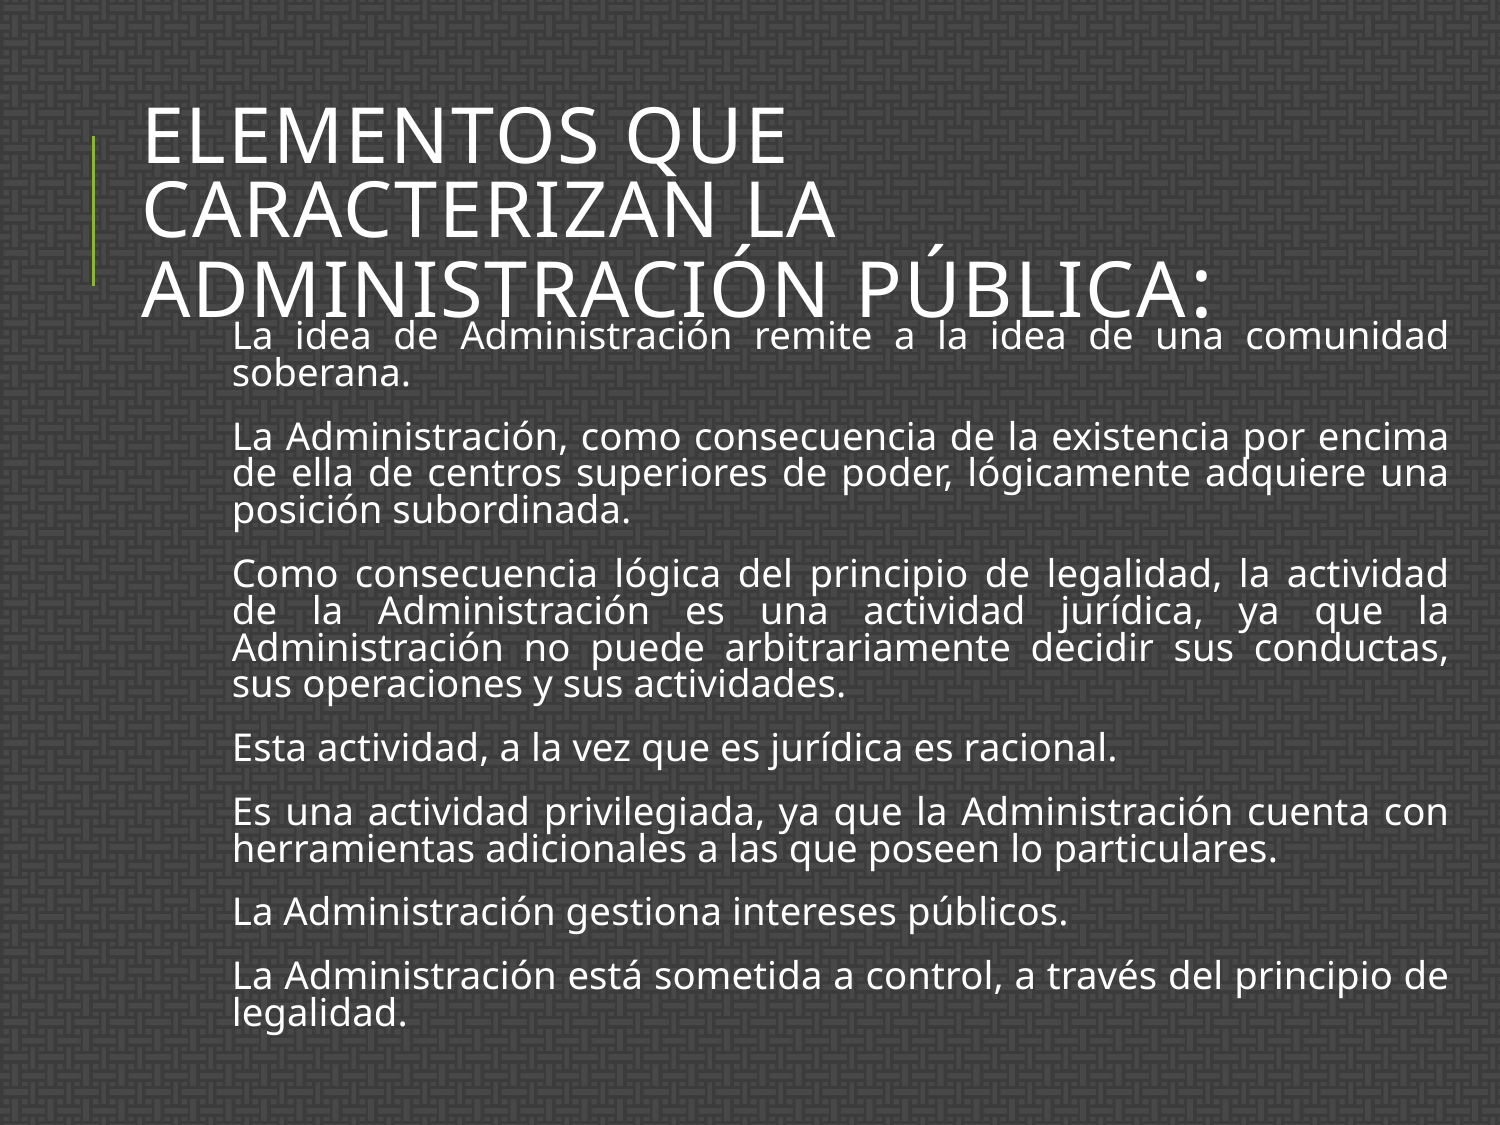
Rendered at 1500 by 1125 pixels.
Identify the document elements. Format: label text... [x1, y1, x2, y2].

title Elementos que caracterizan la Administración Pública: [126, 96, 1322, 342]
list La idea de Administración remite a la idea de una comunidad soberana. La Administración, como consecuencia de la existencia por encima de ella de centros superiores de poder, lógicamente adquiere una posición subordinada. Como consecuencia lógica del principio de legalidad, la actividad de la Administración es una actividad jurídica, ya que la Administración no puede arbitrariamente decidir sus conductas, sus operaciones y sus actividades. Esta actividad, a la vez que es jurídica es racional. Es una actividad privilegiada, ya que la Administración cuenta con herramientas adicionales a las que poseen lo particulares. La Administración gestiona intereses públicos. La Administración está sometida a control, a través del principio de legalidad. [137, 312, 1459, 1047]
